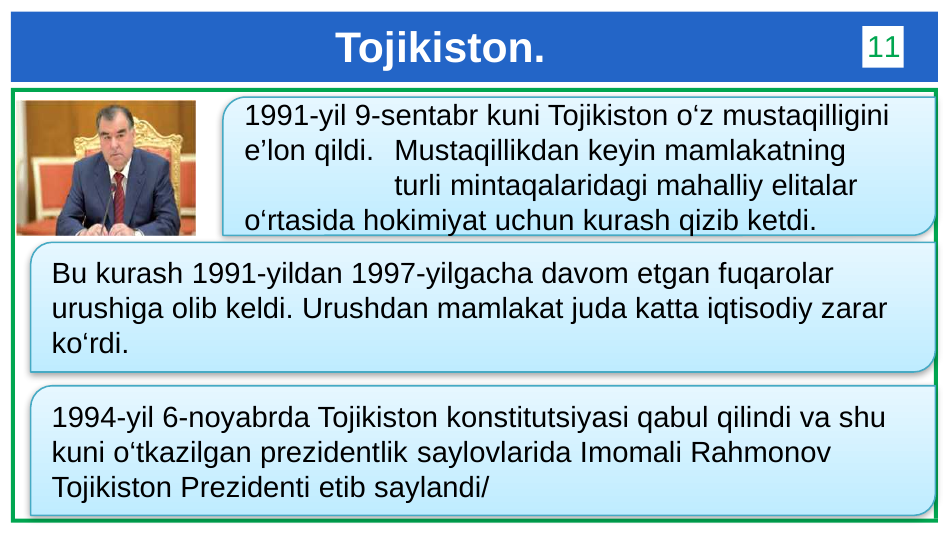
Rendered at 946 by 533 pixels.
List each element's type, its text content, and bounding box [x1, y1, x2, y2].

text_box Bu kurash 1991-yildan 1997-yilgacha davom etgan fuqarolar urushiga olib keldi. Urushdan mamlakat juda katta iqtisodiy zarar ko‘rdi. [29, 241, 937, 373]
text_box 1994-yil 6-noyabrda Tojikiston konstitutsiyasi qabul qilindi va shu kuni o‘tkazilgan prezidentlik saylovlarida Imomali Rahmonov Tojikiston Prezidenti etib saylandi/ [29, 384, 937, 517]
title Tojikiston. [332, 17, 571, 87]
picture [16, 100, 196, 236]
text_box [10, 87, 938, 523]
text_box 11 [864, 24, 909, 64]
text_box [862, 26, 904, 68]
text_box 1991-yil 9-sentabr kuni Tojikiston o‘z mustaqilligini e’lon qildi. Mustaqillikdan keyin mamlakatning turli mintaqalaridagi mahalliy elitalar o‘rtasida hokimiyat uchun kurash qizib ketdi. [222, 96, 937, 237]
